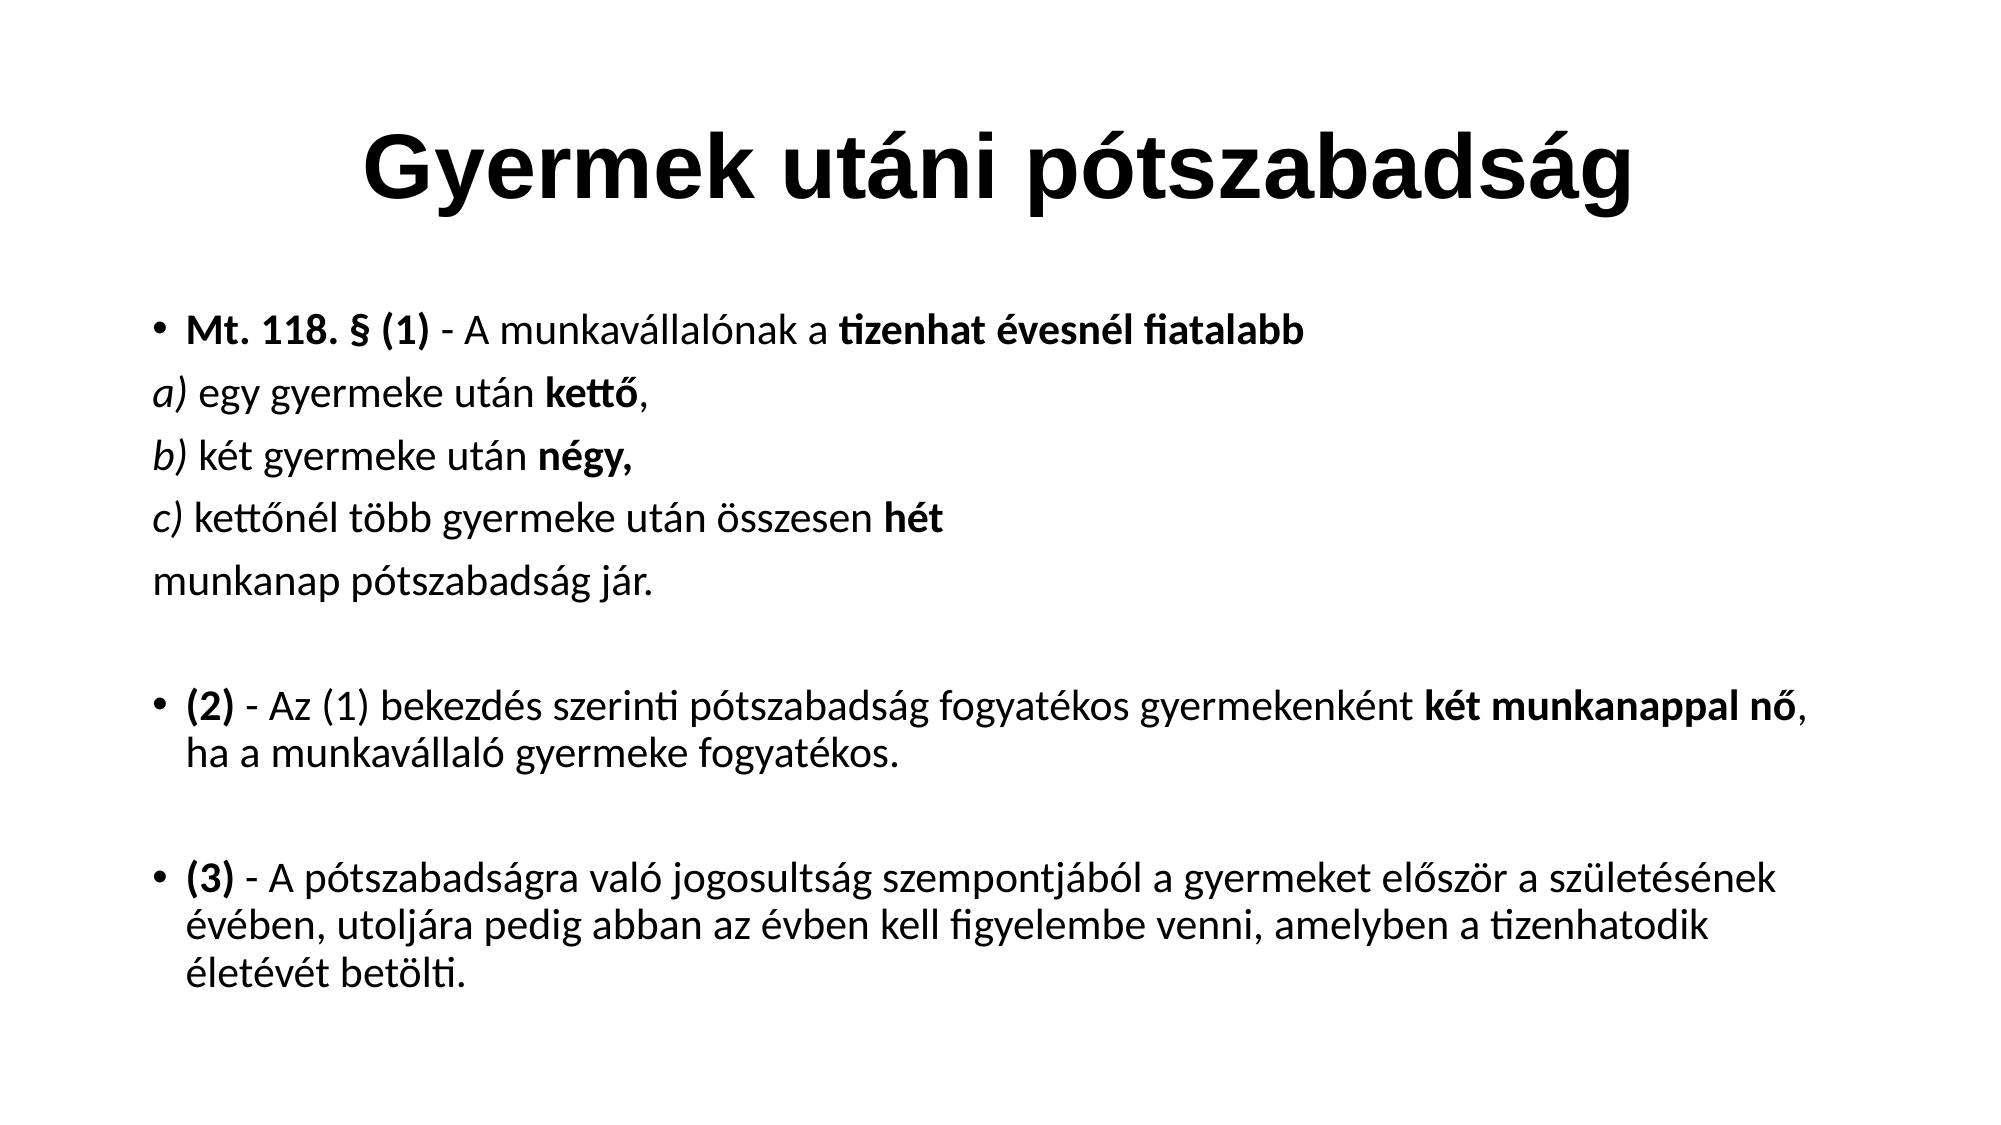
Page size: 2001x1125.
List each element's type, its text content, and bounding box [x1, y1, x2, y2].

title Gyermek utáni pótszabadság [137, 59, 1863, 278]
list Mt. 118. § (1) - A munkavállalónak a tizenhat évesnél fiatalabb a) egy gyermeke után kettő, b) két gyermeke után négy, c) kettőnél több gyermeke után összesen hét munkanap pótszabadság jár. (2) - Az (1) bekezdés szerinti pótszabadság fogyatékos gyermekenként két munkanappal nő, ha a munkavállaló gyermeke fogyatékos. (3) - A pótszabadságra való jogosultság szempontjából a gyermeket először a születésének évében, utoljára pedig abban az évben kell figyelembe venni, amelyben a tizenhatodik életévét betölti. [137, 299, 1863, 1014]
